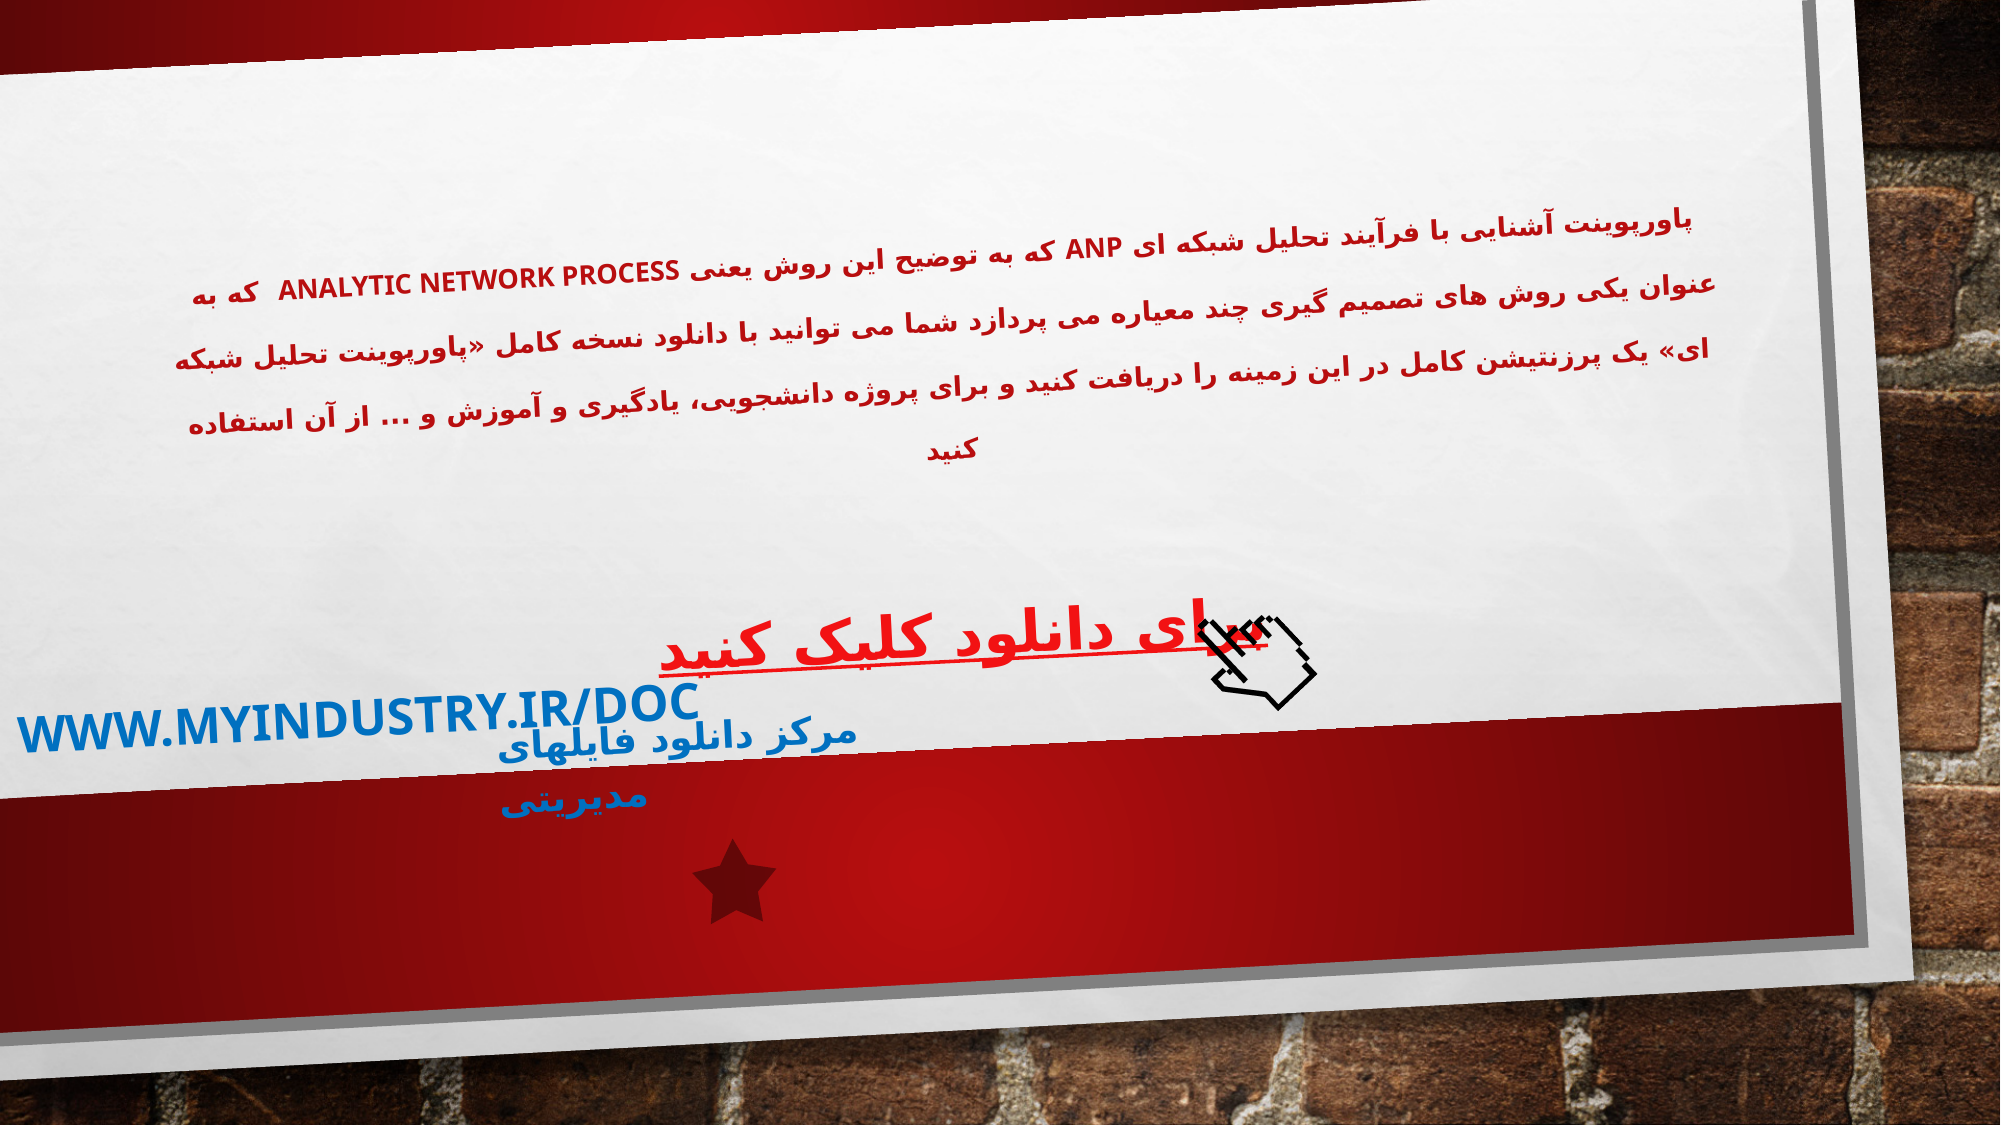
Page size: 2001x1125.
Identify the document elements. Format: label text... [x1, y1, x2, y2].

text_box مرکز دانلود فایلهای مدیریتی [479, 684, 906, 798]
text_box www.myindustry.ir/doc [0, 640, 845, 776]
subtitle برای دانلود کلیک کنید [159, 533, 1763, 676]
title پاورپوینت آشنایی با فرآیند تحلیل شبکه ای ANP که به توضیح این روش یعنی Analytic network process که به عنوان یکی روش های تصمیم گیری چند معیاره می پردازد شما می توانید با دانلود نسخه کامل «پاورپوینت تحلیل شبکه ای» یک پرزنتیشن کامل در این زمینه را دریافت کنید و برای پروژه دانشجویی، یادگیری و آموزش و ... از آن استفاده کنید [135, 67, 1758, 605]
picture [0, 0, 2000, 1125]
picture [1178, 582, 1324, 729]
